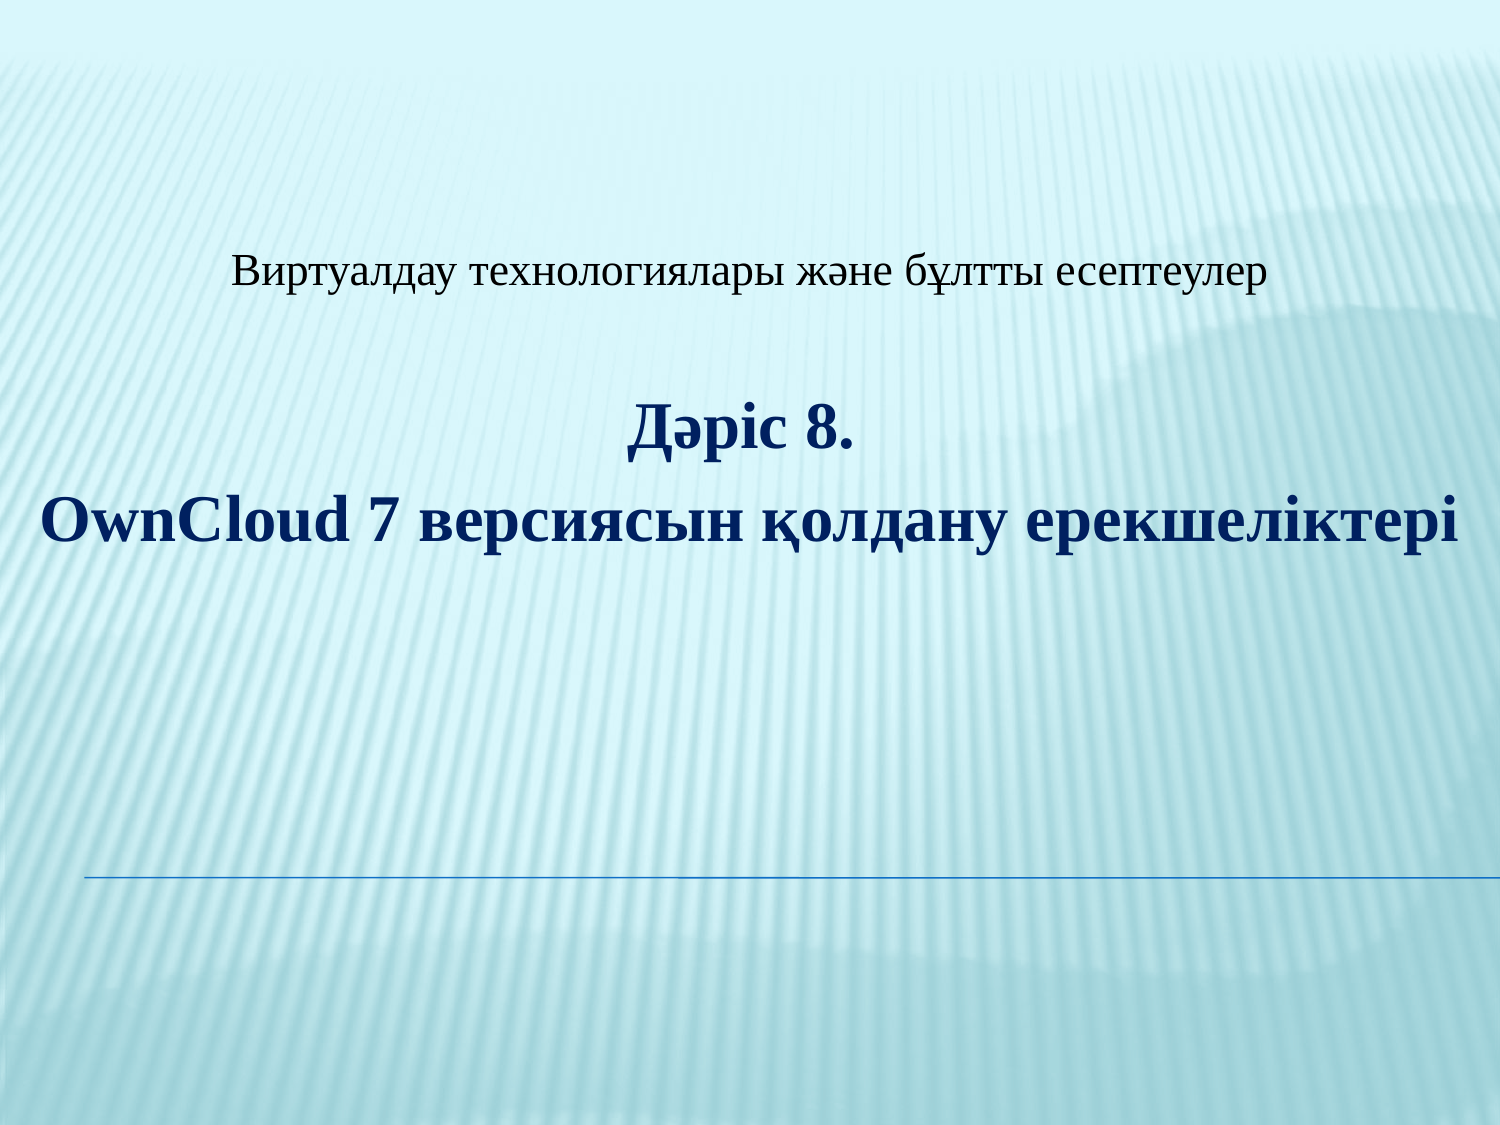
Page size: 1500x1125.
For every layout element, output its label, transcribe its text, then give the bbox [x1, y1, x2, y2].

subtitle Дәріс 8. OwnCloud 7 версиясын қолдану ерекшеліктері [0, 456, 1500, 563]
text_box Виртуалдау технологиялары және бұлтты есептеулер [0, 231, 1500, 302]
